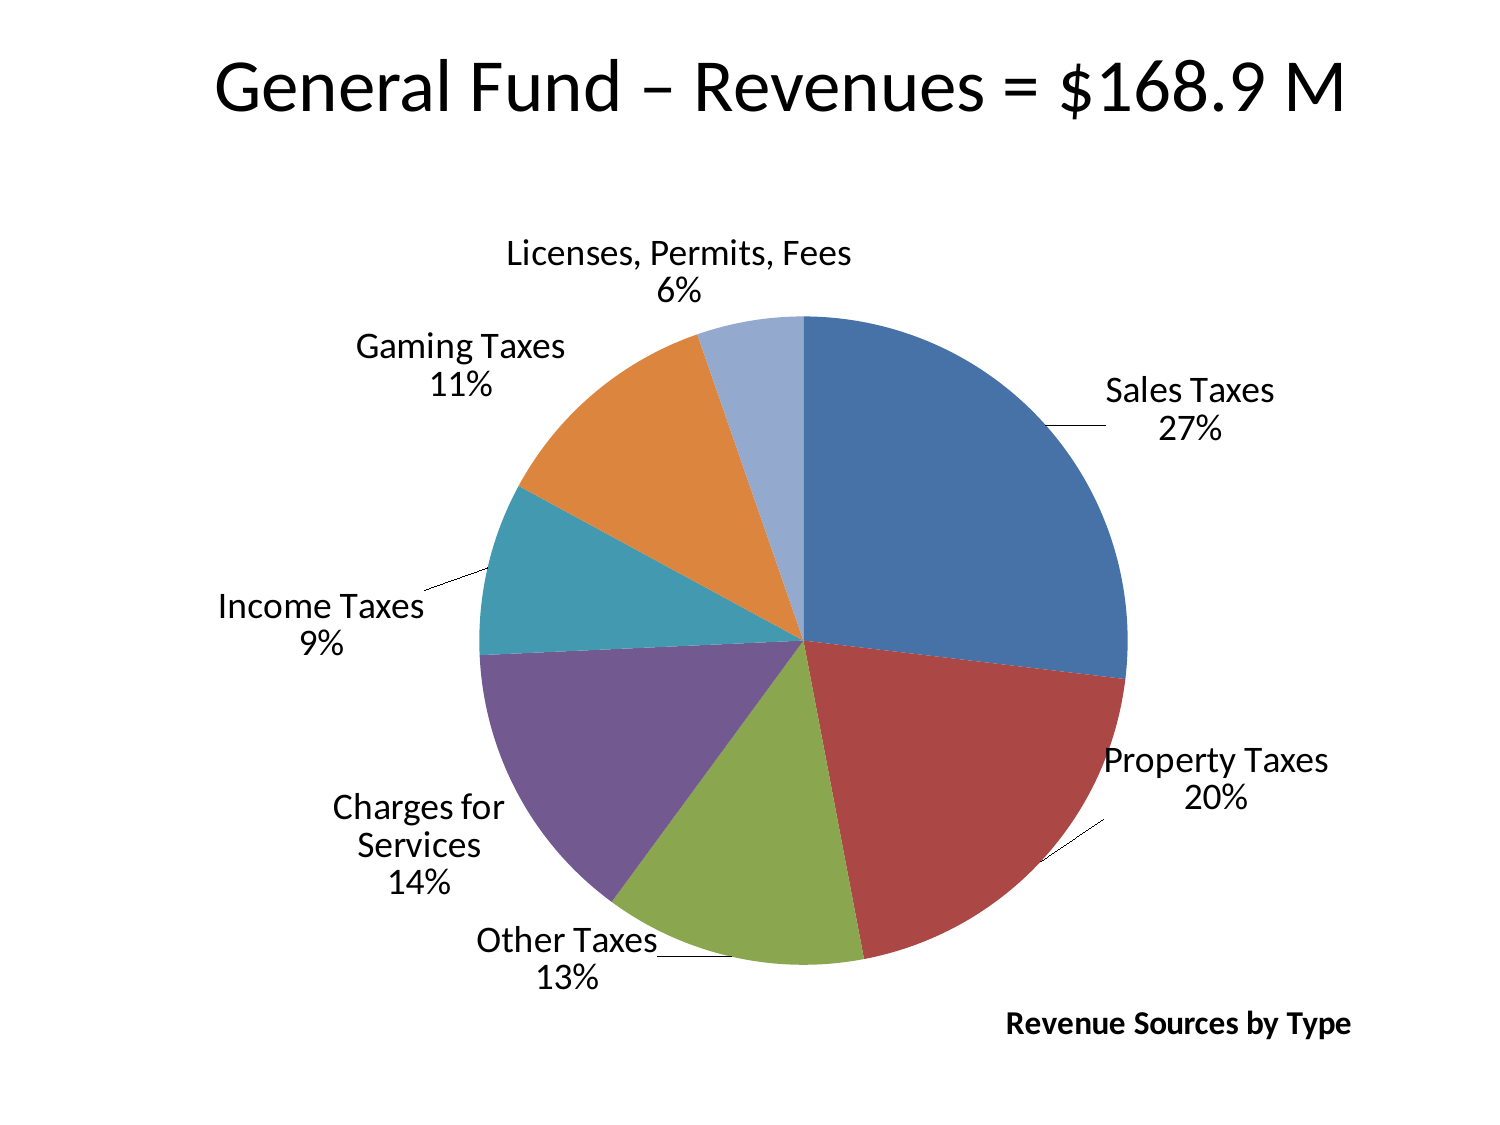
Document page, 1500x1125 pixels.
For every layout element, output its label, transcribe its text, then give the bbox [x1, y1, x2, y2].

title General Fund – Revenues = $168.9 M [137, 24, 1425, 138]
chart [99, 137, 1401, 1063]
